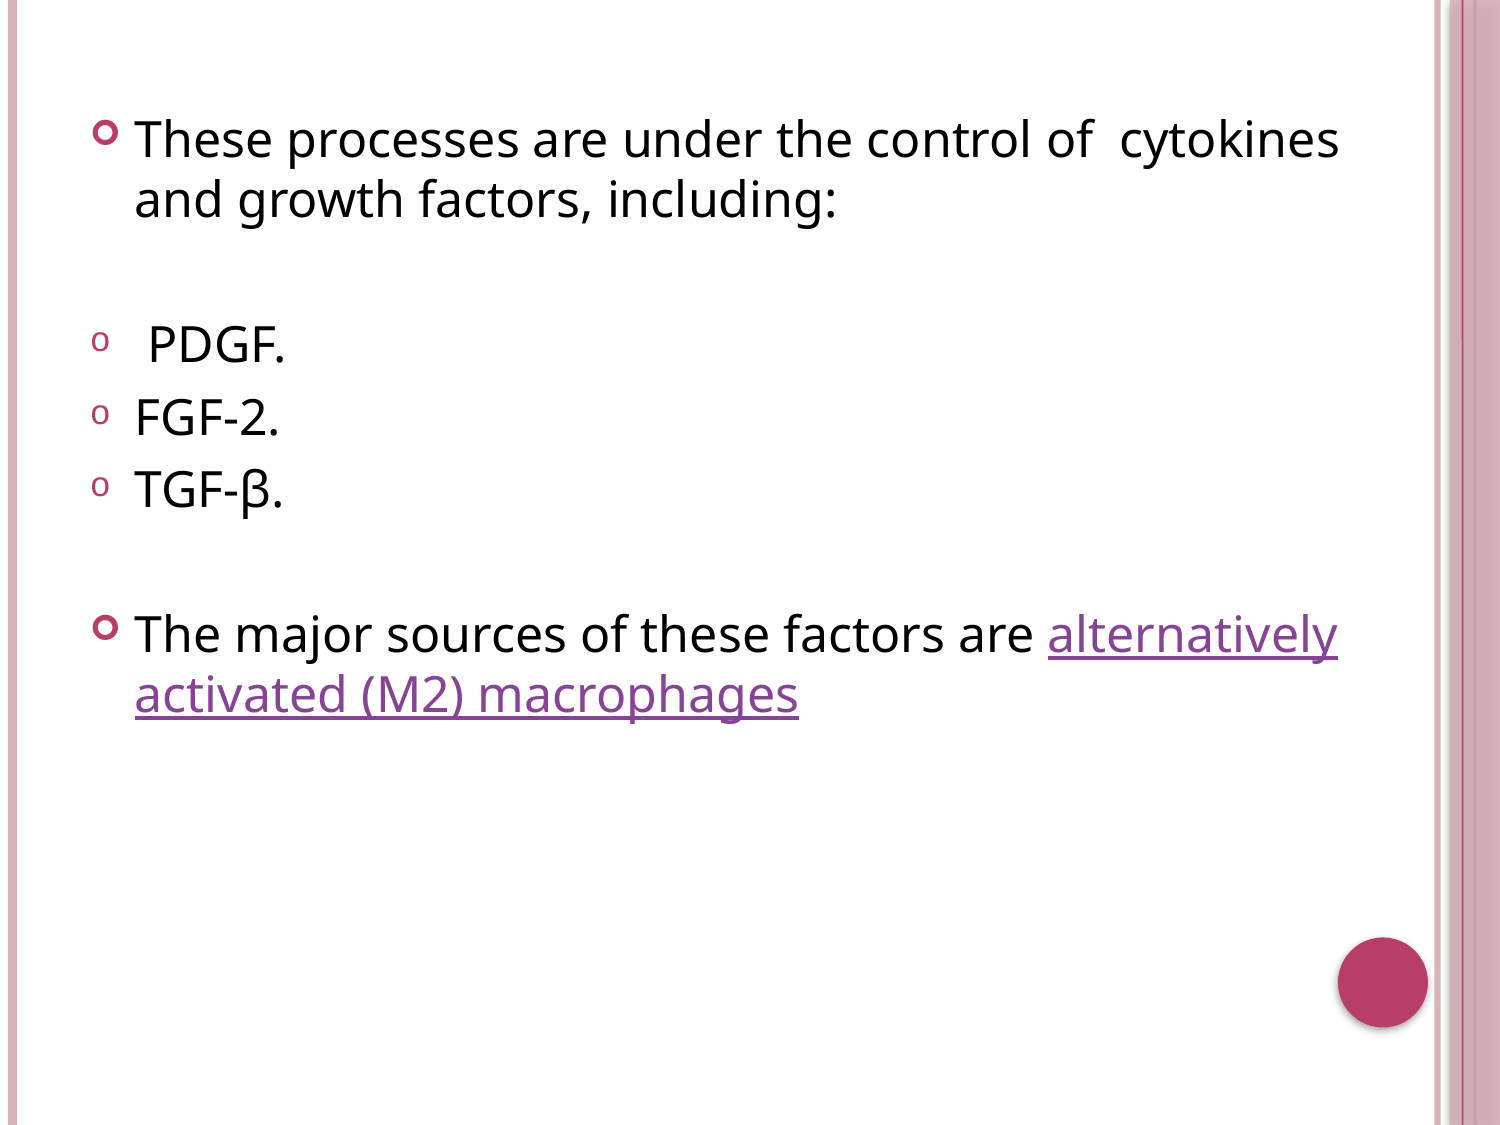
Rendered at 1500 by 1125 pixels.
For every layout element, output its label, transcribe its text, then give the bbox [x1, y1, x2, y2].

list These processes are under the control of cytokines and growth factors, including: PDGF. FGF-2. TGF-β. The major sources of these factors are alternatively activated (M2) macrophages [75, 99, 1363, 1062]
